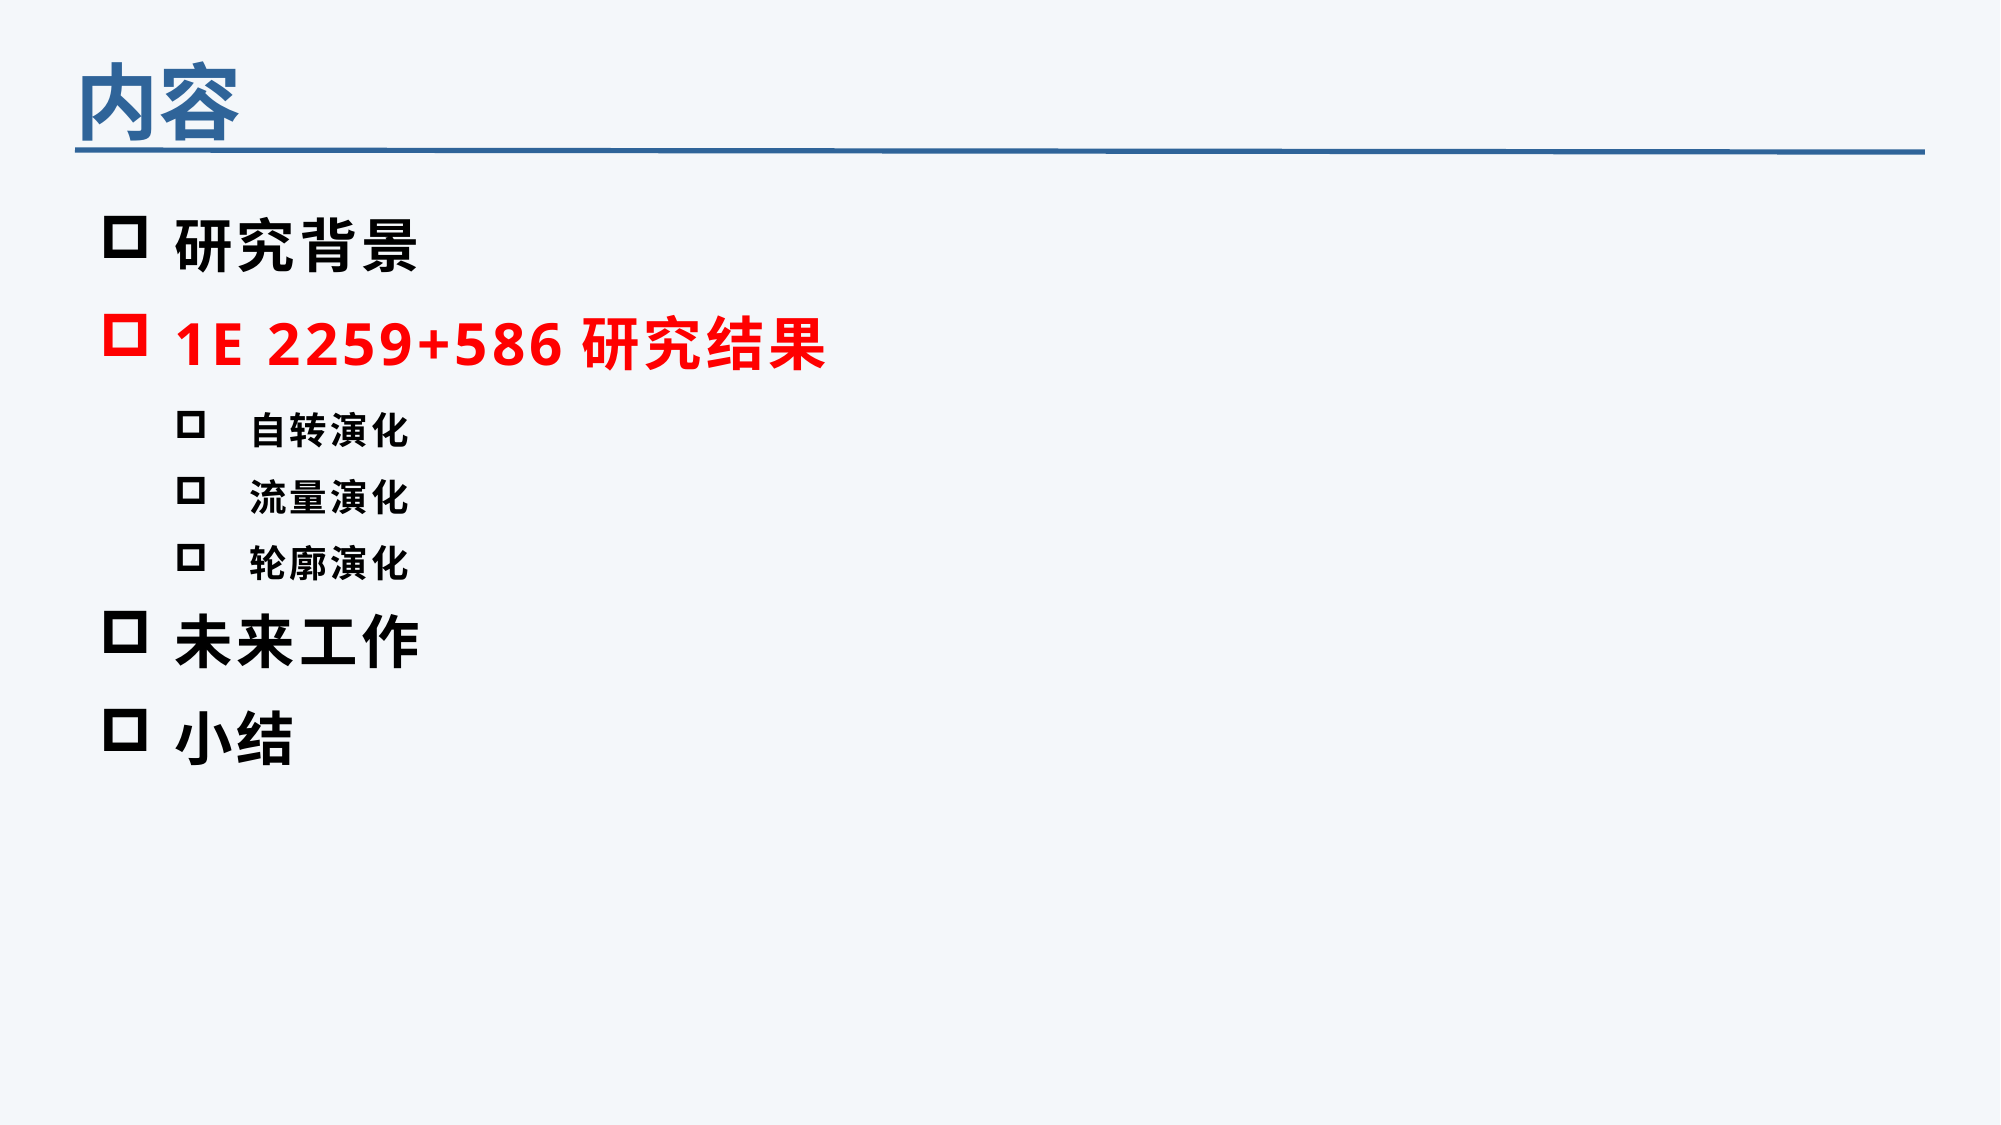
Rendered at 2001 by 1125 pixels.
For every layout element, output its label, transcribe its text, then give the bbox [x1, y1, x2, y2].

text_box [74, 149, 1926, 153]
text_box 内容 [75, 50, 1925, 149]
subtitle 研究背景 1E 2259+586研究结果 自转演化 流量演化 轮廓演化 未来工作 小结 [84, 195, 1693, 1005]
